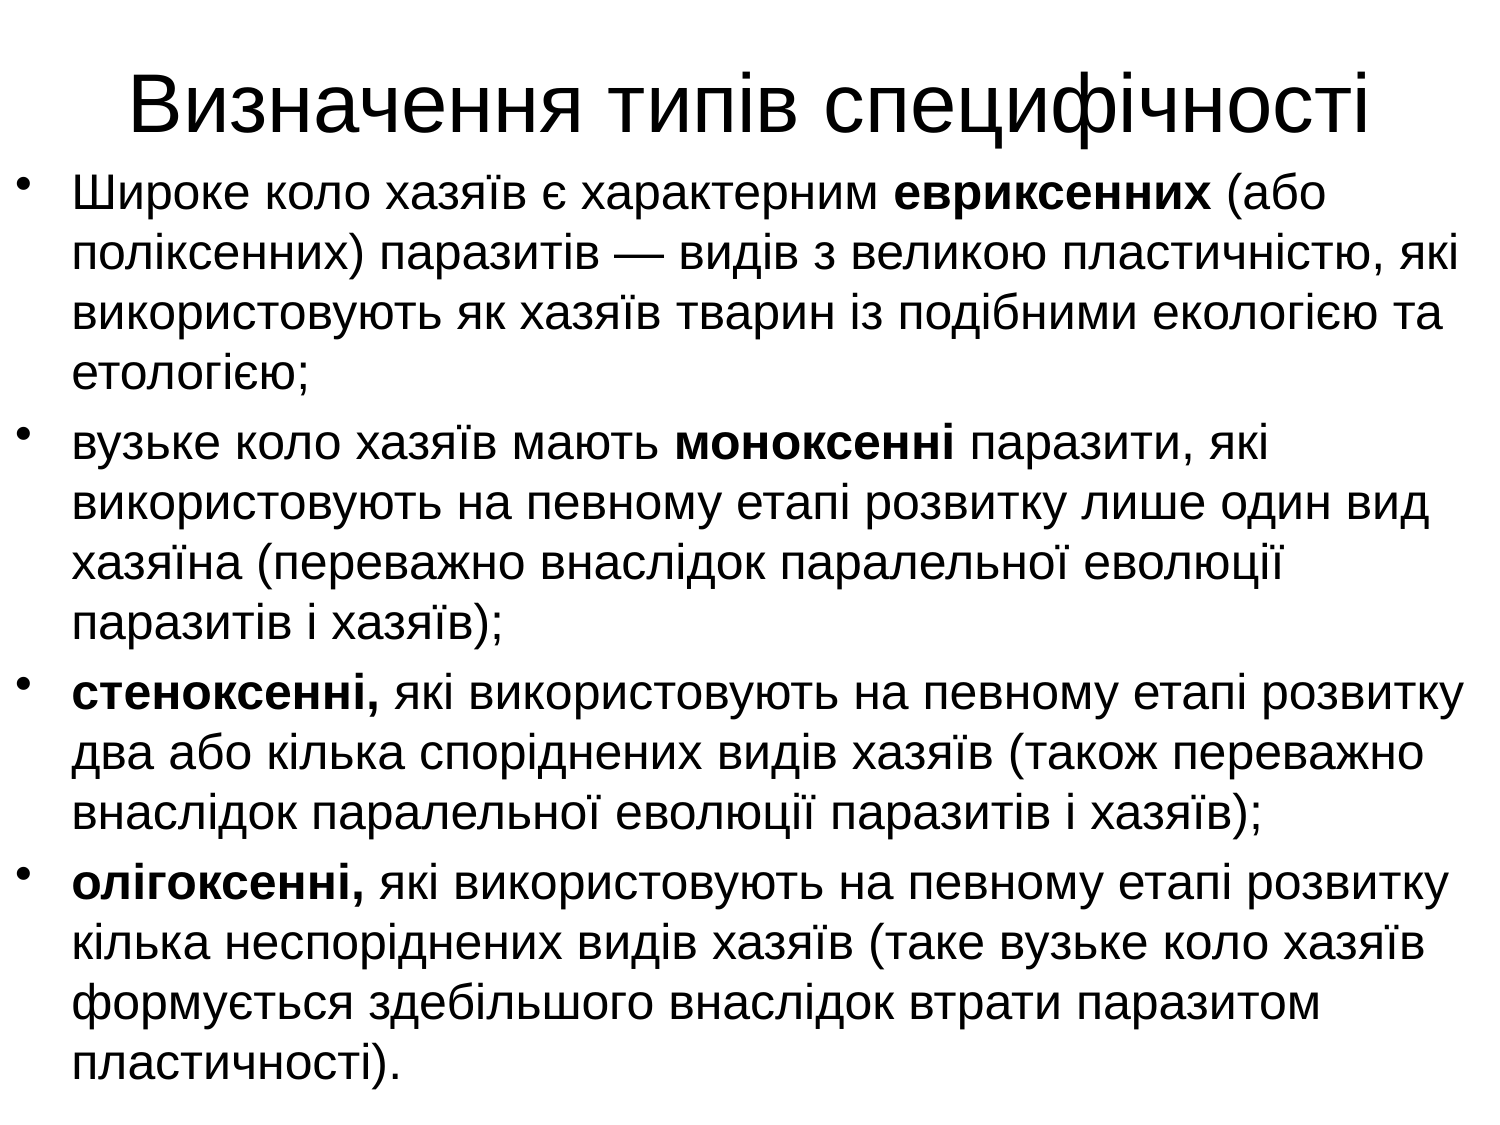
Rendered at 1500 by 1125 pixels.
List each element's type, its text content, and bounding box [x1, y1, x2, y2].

list Широке коло хазяїв є характерним евриксенних (або поліксенних) паразитів — видів з великою пластичністю, які використовують як хазяїв тварин із подібними екологією та етологією; вузьке коло хазяїв мають моноксенні паразити, які використовують на певному етапі розвитку лише один вид хазяїна (переважно внаслідок паралельної еволюції паразитів і хазяїв); стеноксенні, які використовують на певному етапі розвитку два або кілька споріднених видів хазяїв (також переважно внаслідок паралельної еволюції паразитів і хазяїв); олігоксенні, які використовують на певному етапі розвитку кілька неспоріднених видів хазяїв (таке вузьке коло хазяїв формується здебільшого внаслідок втрати паразитом пластичності). [0, 152, 1500, 1125]
title Визначення типів специфічності [75, 45, 1425, 152]
